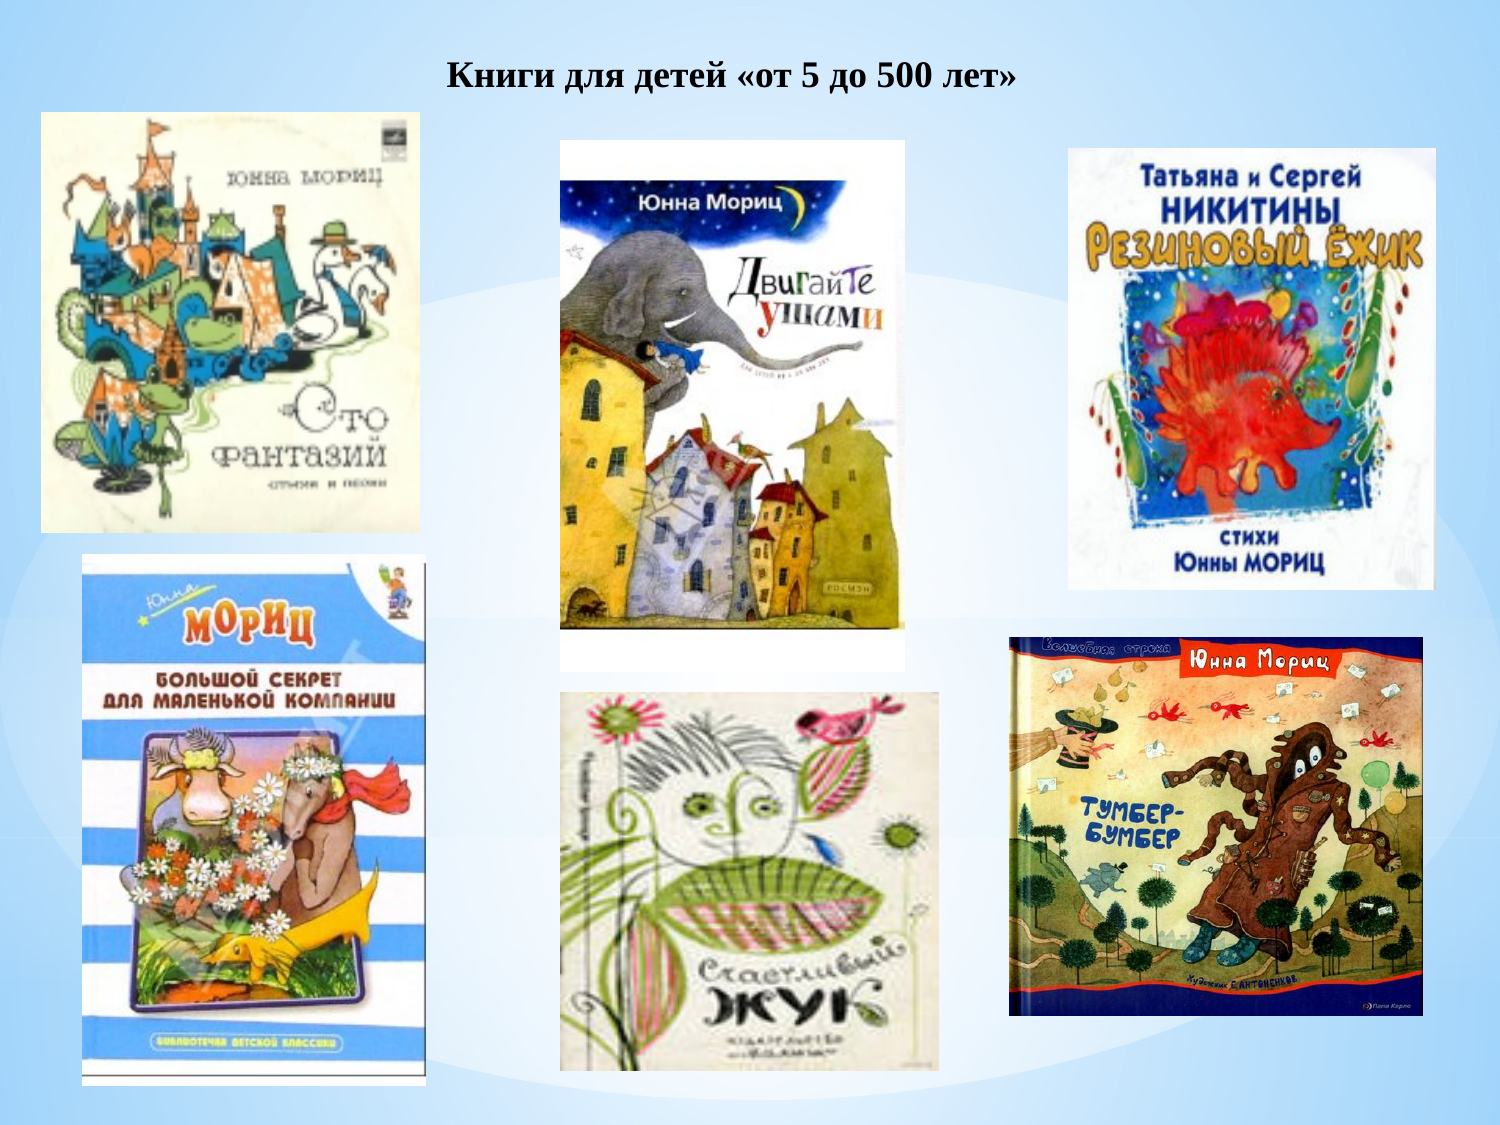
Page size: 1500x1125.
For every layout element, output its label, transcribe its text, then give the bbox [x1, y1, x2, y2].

picture [81, 554, 426, 1087]
picture [40, 111, 420, 534]
picture [1009, 637, 1423, 1017]
picture [1068, 148, 1436, 590]
picture [560, 140, 905, 673]
picture [560, 692, 939, 1071]
text_box Книги для детей «от 5 до 500 лет» [253, 42, 1211, 148]
